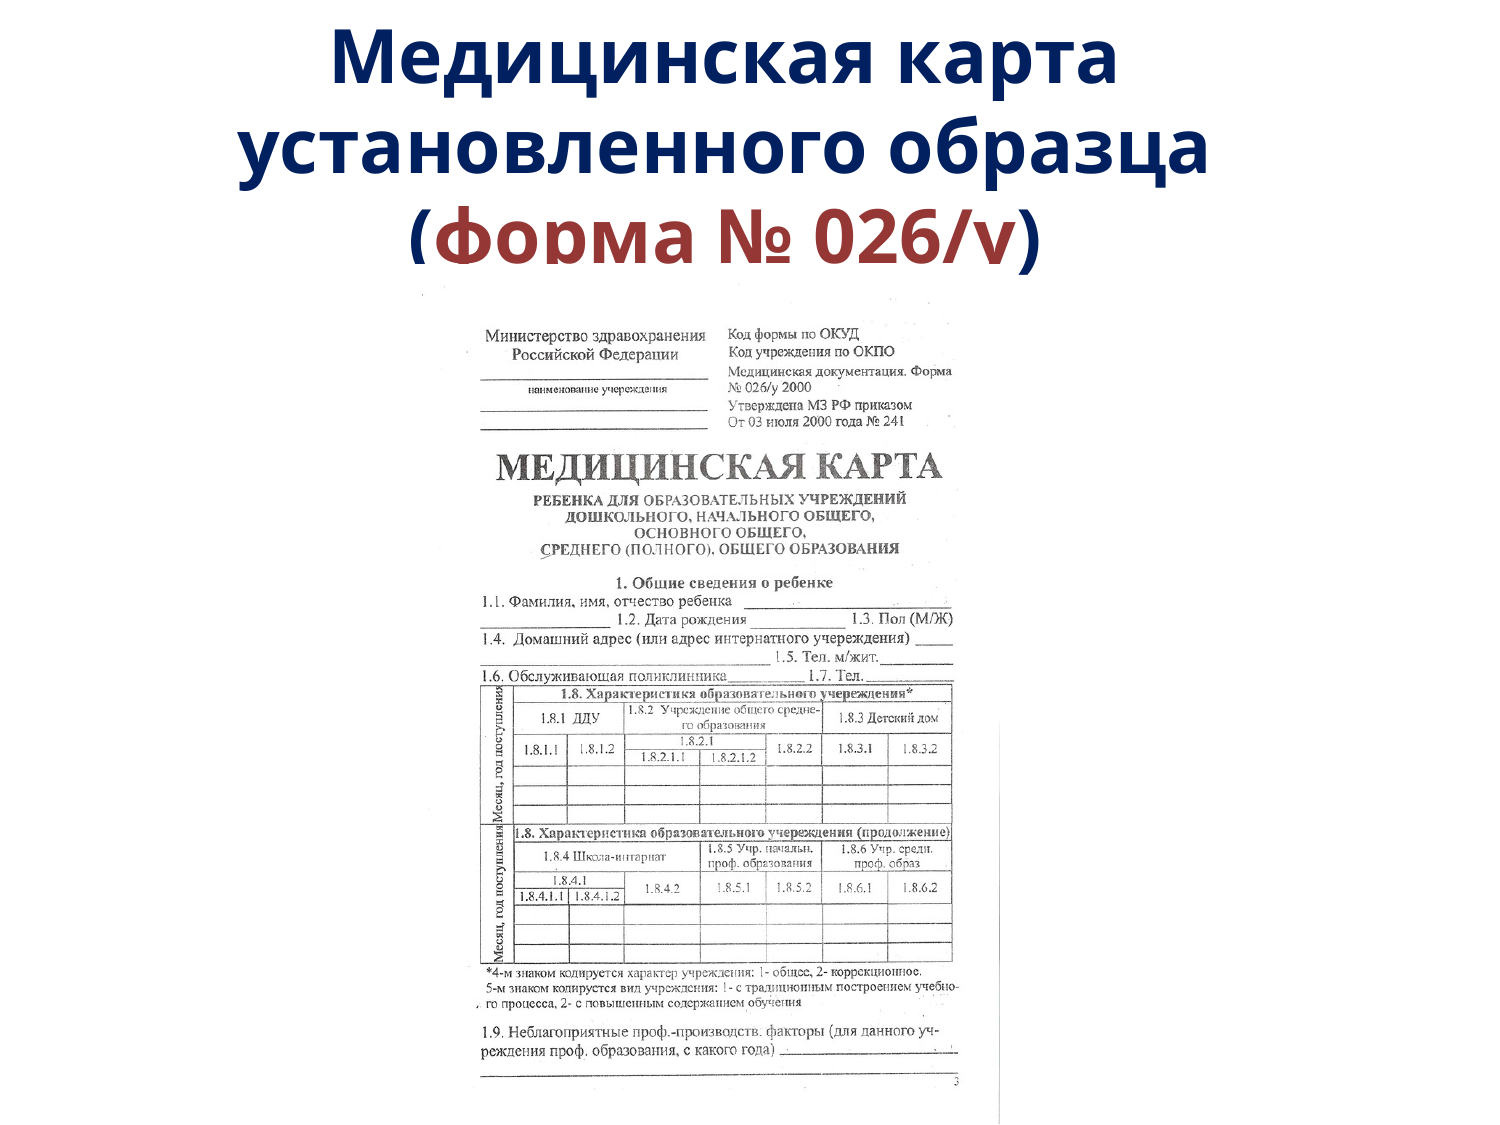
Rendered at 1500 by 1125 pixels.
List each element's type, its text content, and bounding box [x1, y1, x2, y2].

text_box Медицинская карта установленного образца (форма № 026/у) [75, 1, 1375, 287]
picture [412, 264, 1001, 1125]
